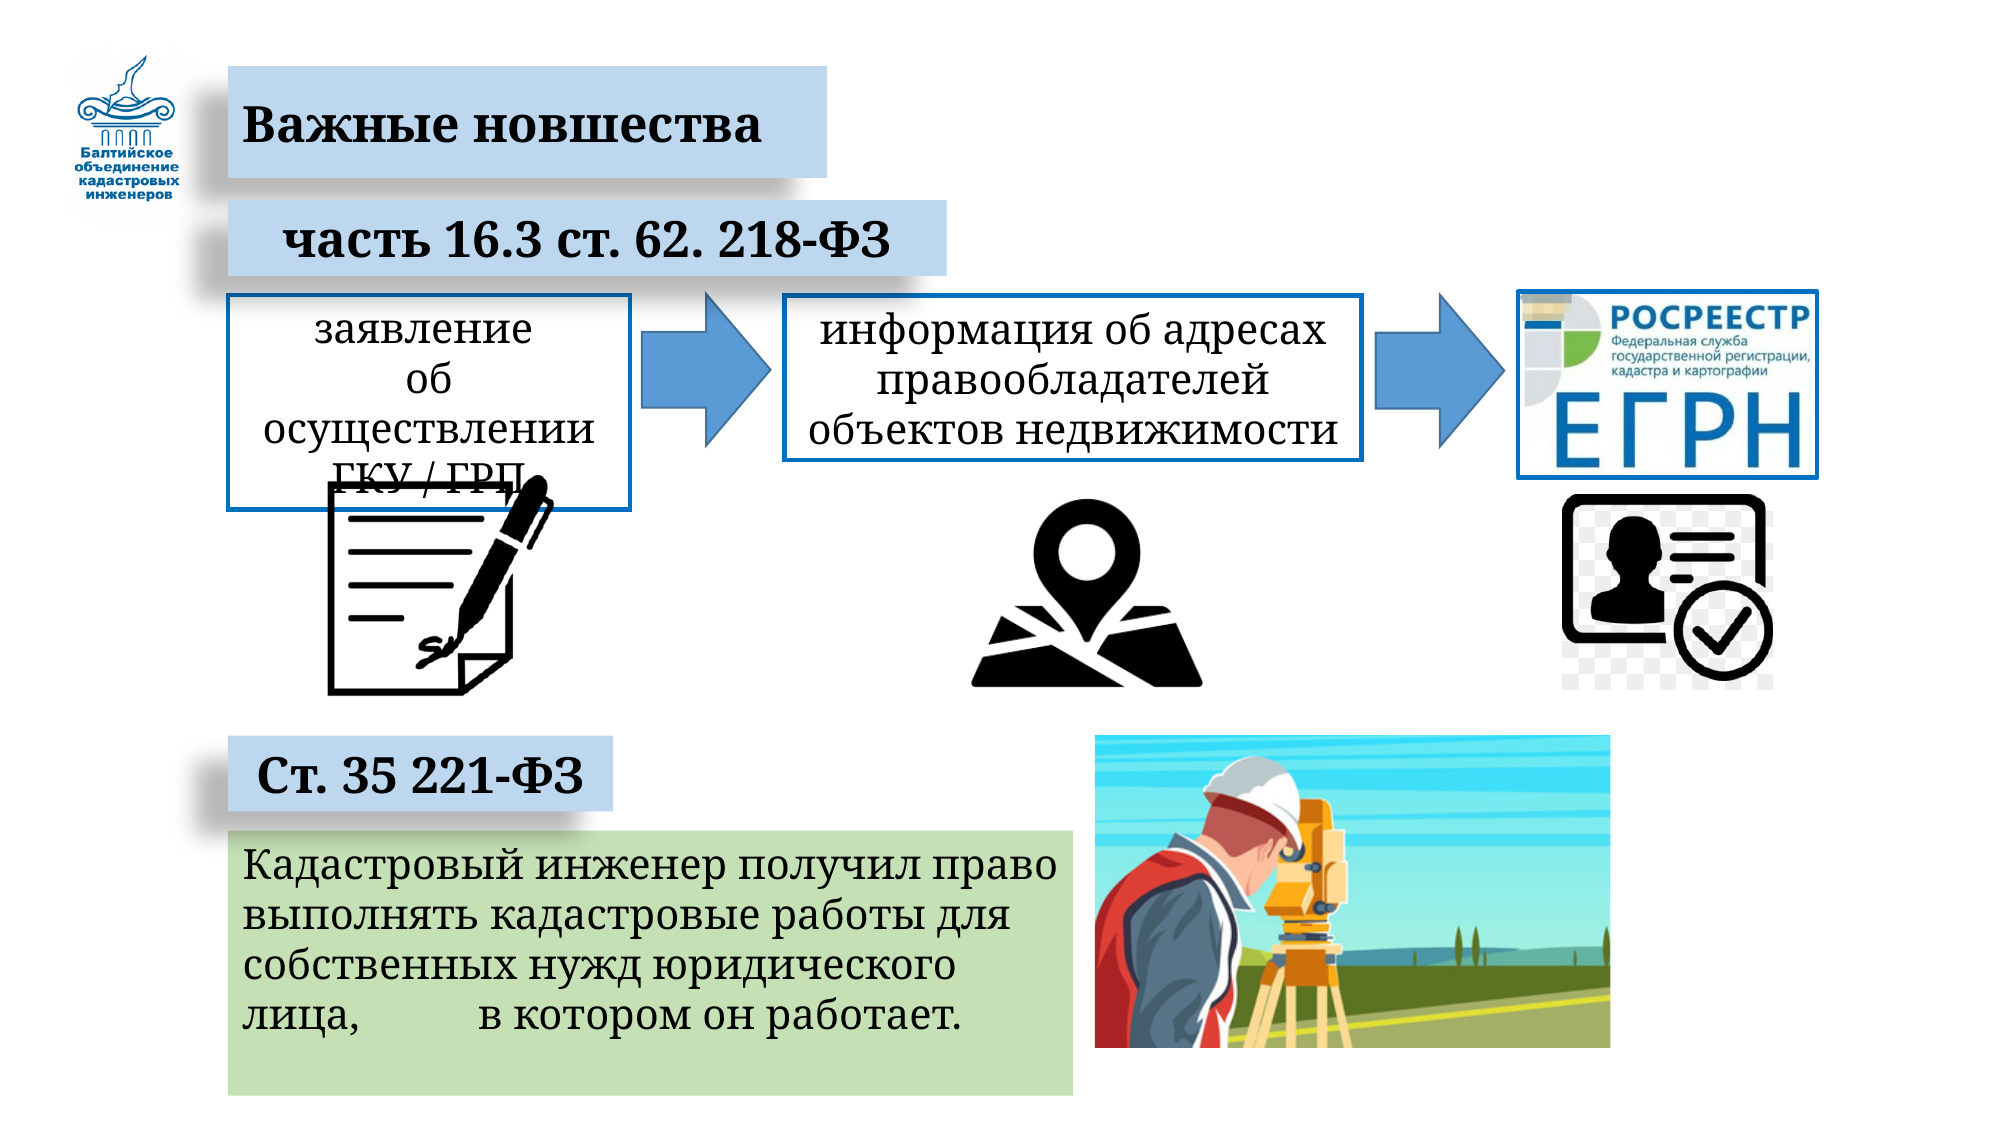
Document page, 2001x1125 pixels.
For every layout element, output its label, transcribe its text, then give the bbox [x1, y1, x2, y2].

picture [304, 475, 554, 708]
picture [1562, 494, 1773, 690]
text_box Ст. 35 221-ФЗ [227, 735, 614, 812]
text_box [1374, 292, 1506, 450]
text_box [640, 317, 772, 449]
text_box Важные новшества [228, 65, 828, 179]
picture [1094, 735, 1611, 1048]
picture [1520, 294, 1815, 476]
picture [969, 475, 1205, 711]
text_box информация об адресах правообладателей объектов недвижимости [783, 294, 1363, 461]
picture [50, 30, 228, 250]
text_box Кадастровый инженер получил право выполнять кадастровые работы для собственных нужд юридического лица, в котором он работает. [227, 830, 1074, 1097]
text_box заявление об осуществлении ГКУ / ГРП [227, 317, 631, 511]
text_box часть 16.3 ст. 62. 218-ФЗ [227, 199, 948, 277]
